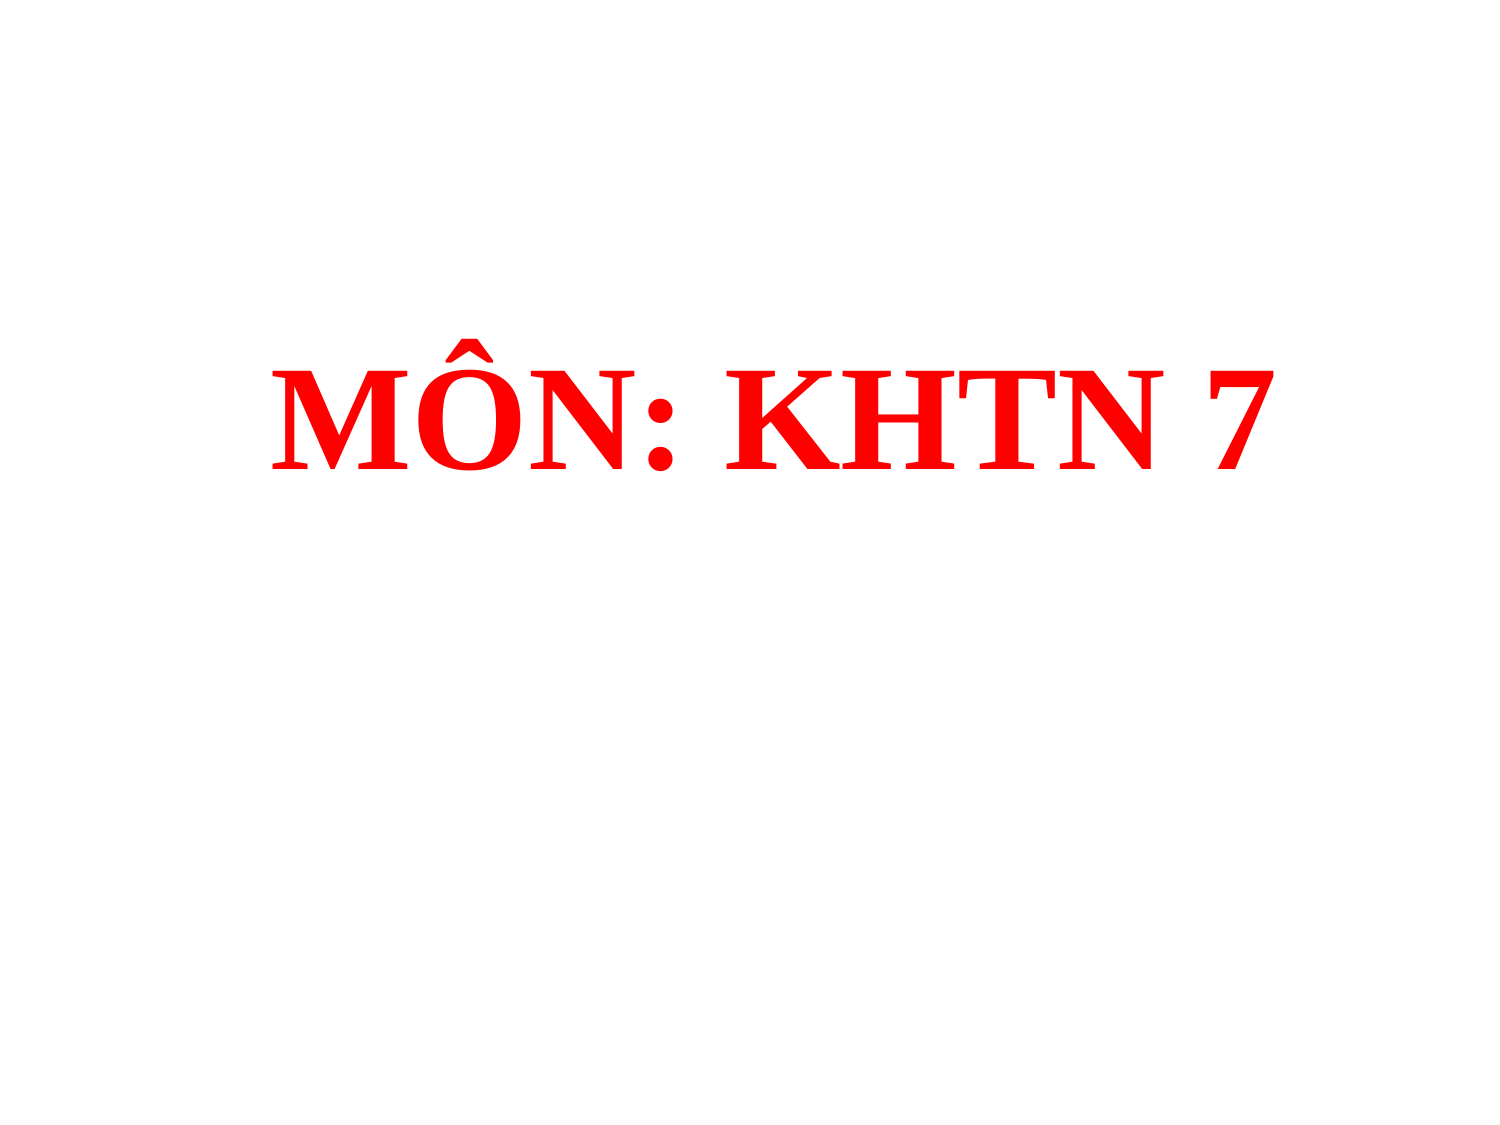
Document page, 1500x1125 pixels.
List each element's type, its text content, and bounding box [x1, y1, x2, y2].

text_box MÔN: KHTN 7 [255, 312, 1331, 508]
